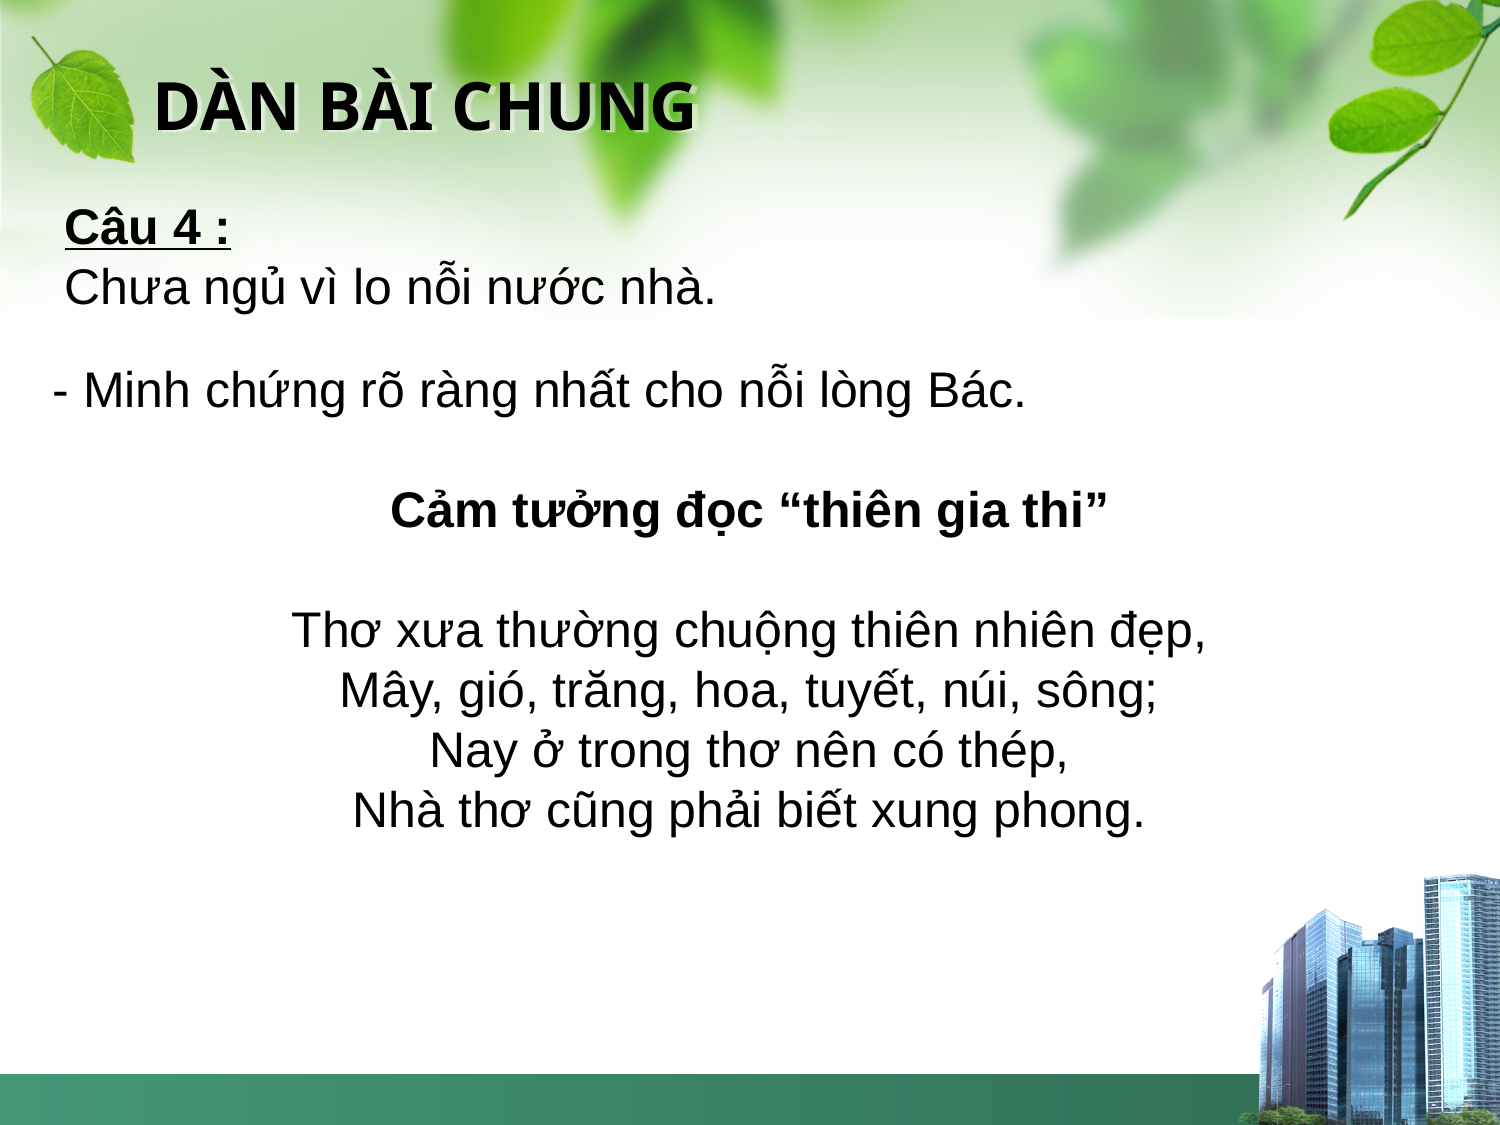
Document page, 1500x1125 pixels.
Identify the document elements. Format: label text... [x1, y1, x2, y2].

picture [0, 0, 1500, 319]
title DÀN BÀI CHUNG [137, 57, 1326, 151]
text_box - Minh chứng rõ ràng nhất cho nỗi lòng Bác. Cảm tưởng đọc “thiên gia thi” Thơ xưa thường chuộng thiên nhiên đẹp, Mây, gió, trăng, hoa, tuyết, núi, sông; Nay ở trong thơ nên có thép, Nhà thơ cũng phải biết xung phong. [37, 349, 1463, 905]
text_box Câu 4 : Chưa ngủ vì lo nỗi nước nhà. [49, 187, 938, 323]
